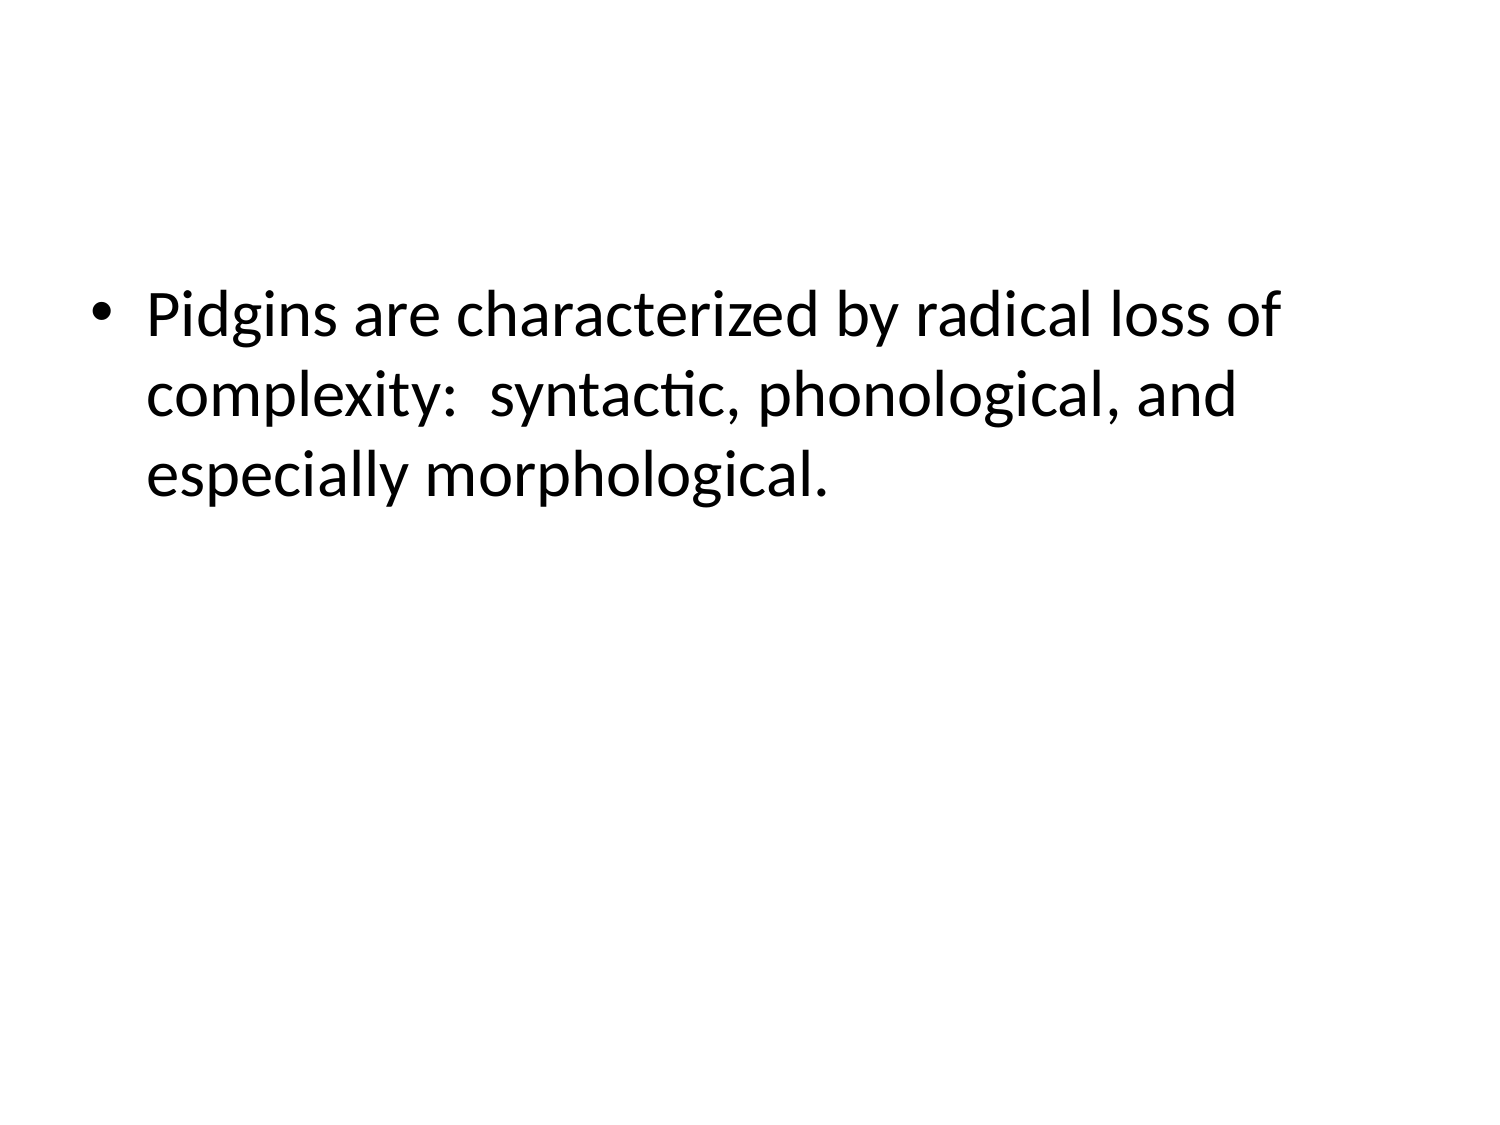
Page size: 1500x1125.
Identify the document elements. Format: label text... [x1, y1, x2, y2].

list Pidgins are characterized by radical loss of complexity: syntactic, phonological, and especially morphological. [75, 262, 1425, 1005]
